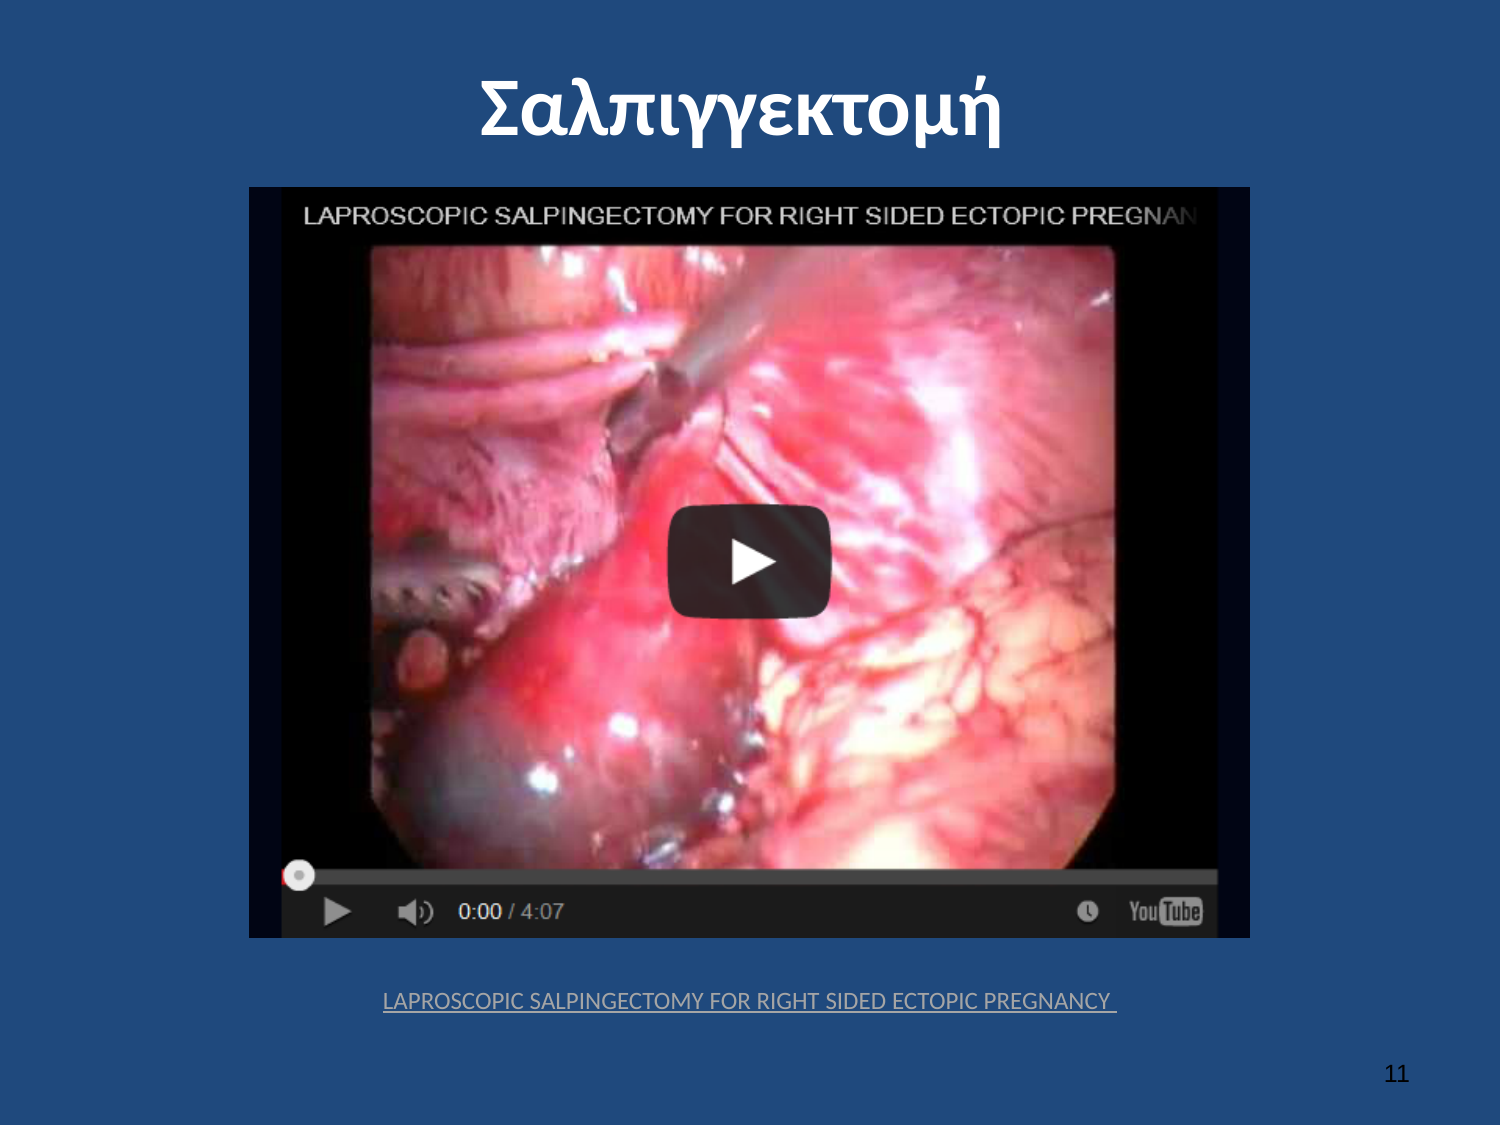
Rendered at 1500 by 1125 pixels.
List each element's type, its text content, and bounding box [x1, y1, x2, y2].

slide_number 10 [1074, 1042, 1425, 1103]
picture [249, 187, 1250, 938]
text_box LAPROSCOPIC SALPINGECTOMY FOR RIGHT SIDED ECTOPIC PREGNANCY [178, 976, 1321, 1022]
title Σαλπιγγεκτομή [76, 19, 1427, 185]
